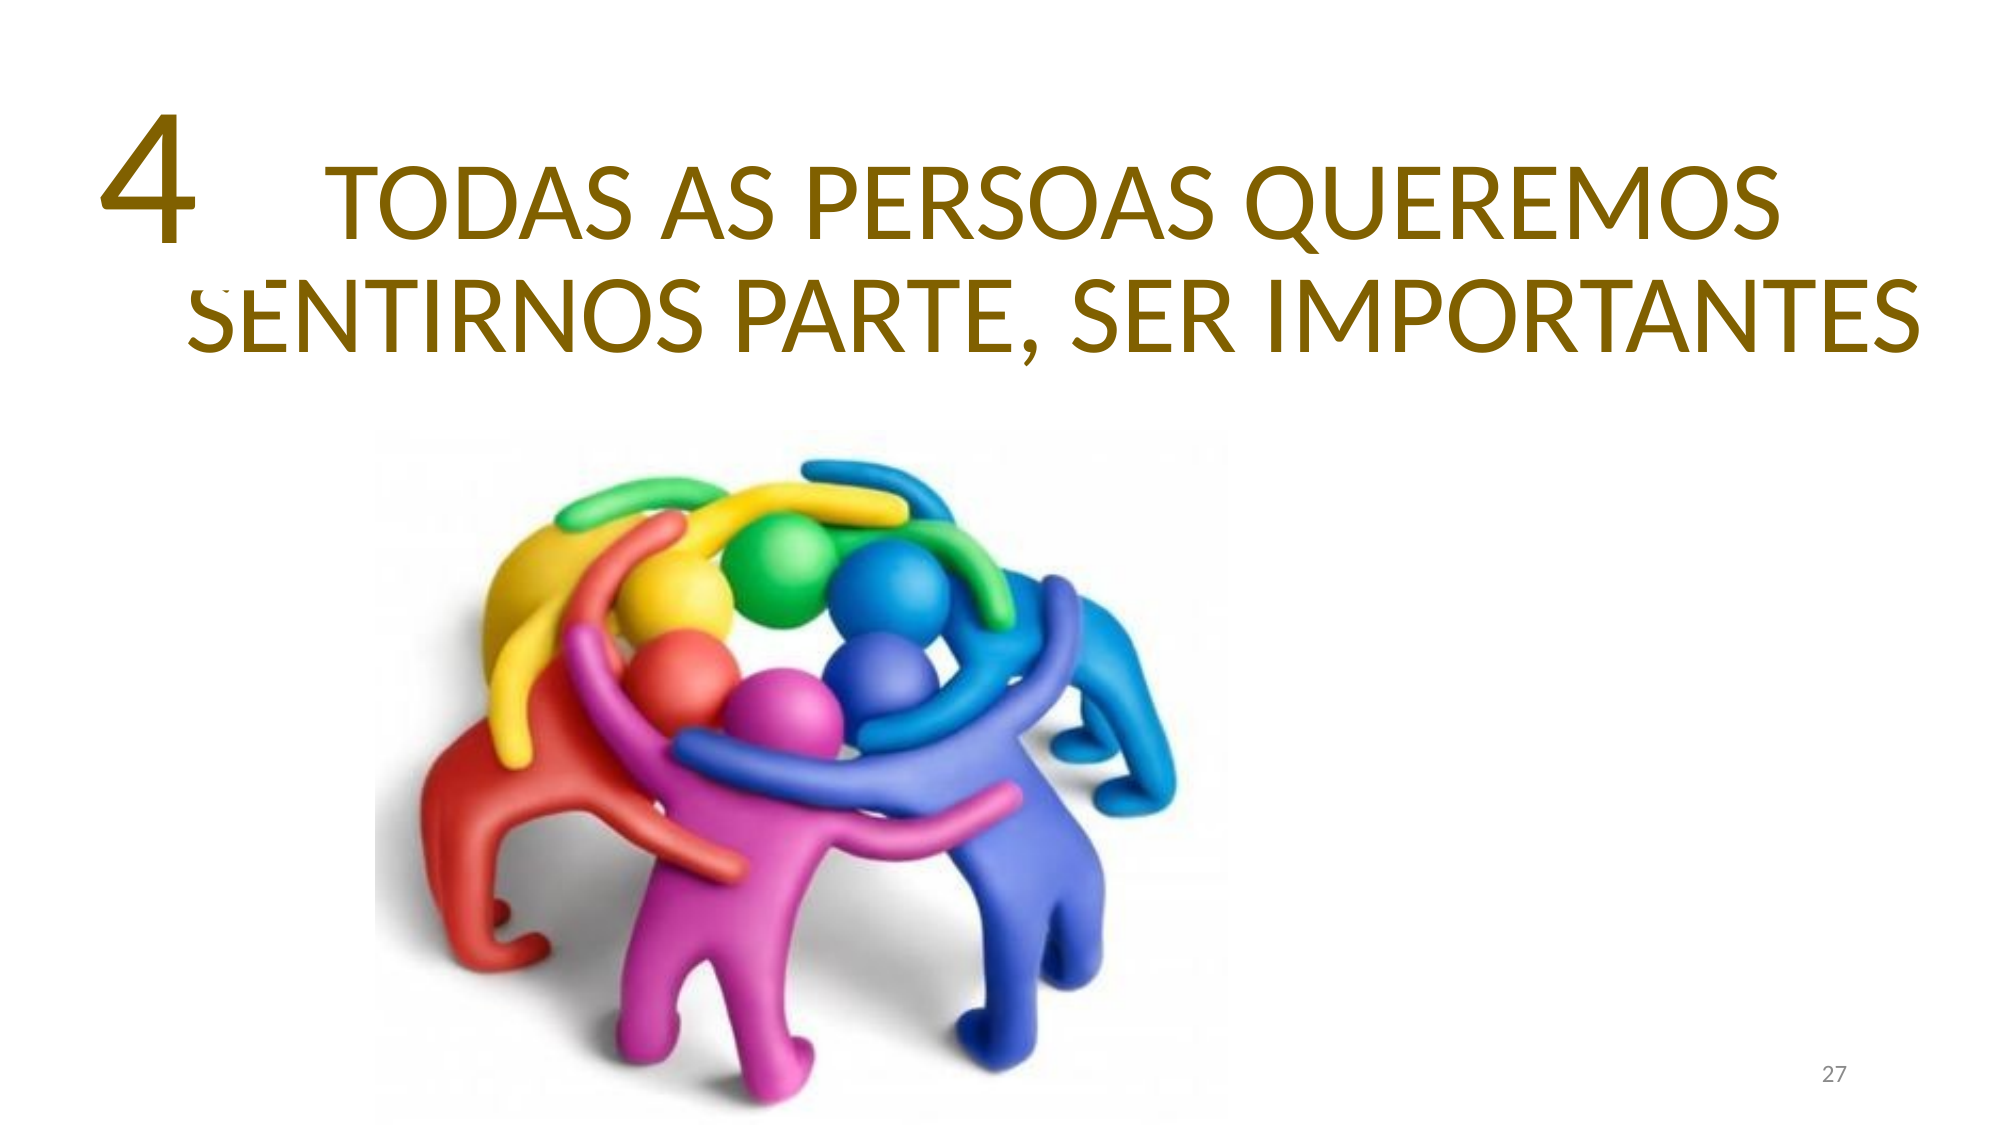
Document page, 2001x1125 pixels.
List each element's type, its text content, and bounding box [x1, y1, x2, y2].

slide_number 27 [1412, 1042, 1863, 1103]
table_header TODAS AS PERSOAS QUEREMOS SENTIRNOS PARTE, SER IMPORTANTES [148, 148, 1962, 462]
text_box 4 [29, 35, 266, 291]
picture [375, 430, 1228, 1125]
